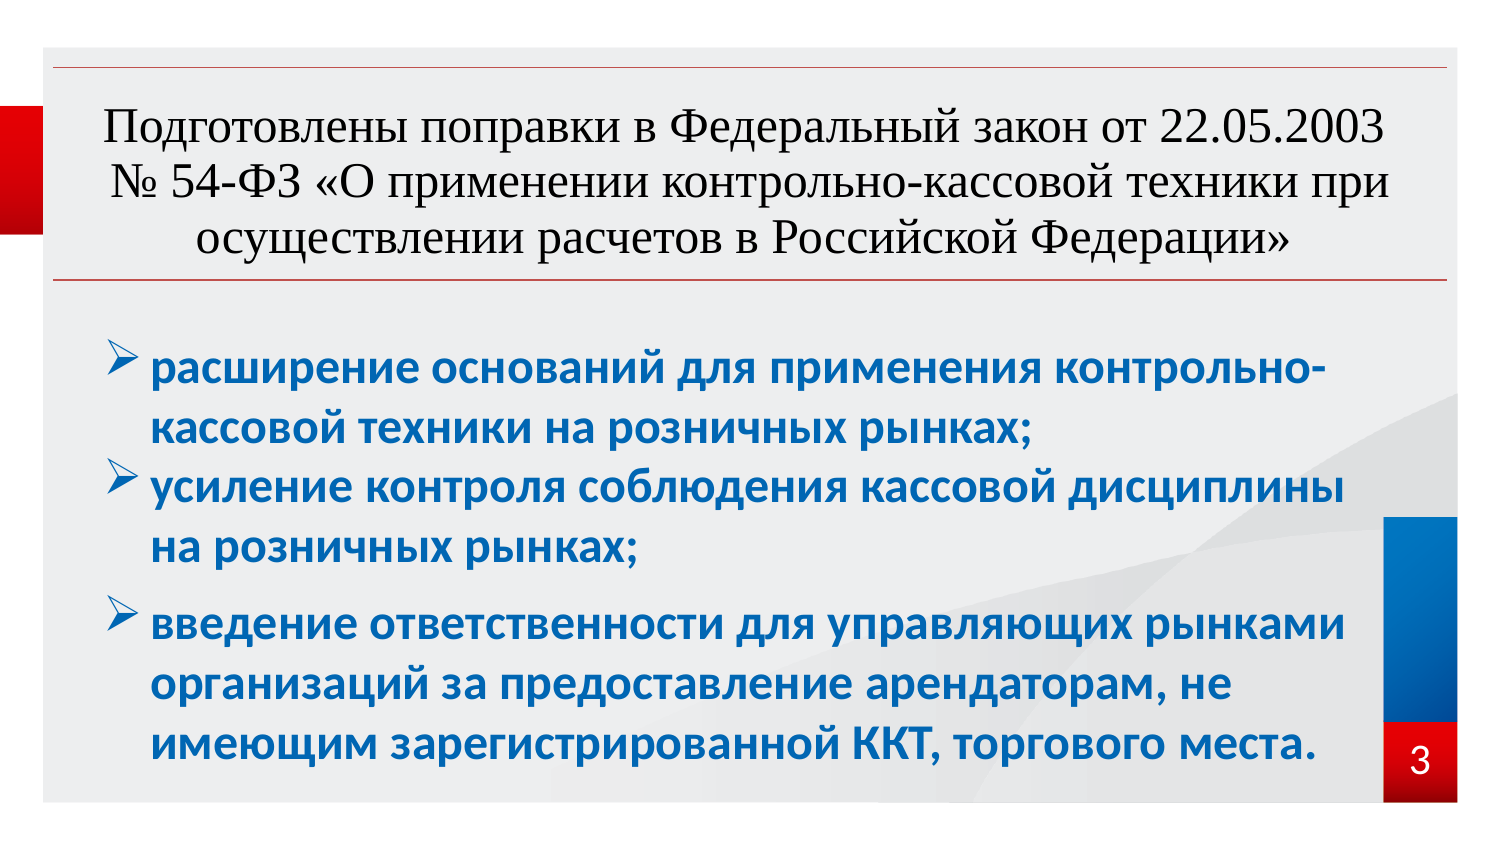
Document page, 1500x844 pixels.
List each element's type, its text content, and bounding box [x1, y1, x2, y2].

text_box введение ответственности для управляющих рынками организаций за предоставление арендаторам, не имеющим зарегистрированной ККТ, торгового места. [88, 581, 1412, 777]
picture [0, 0, 1500, 844]
slide_number 3 [1378, 721, 1462, 806]
text_box усиление контроля соблюдения кассовой дисциплины на розничных рынках; [88, 445, 1412, 581]
table_header Подготовлены поправки в Федеральный закон от 22.05.2003 № 54-ФЗ «О применении контрольно-кассовой техники при осуществлении расчетов в Российской Федерации» [53, 68, 1447, 279]
text_box расширение оснований для применения контрольно-кассовой техники на розничных рынках; [88, 325, 1424, 461]
